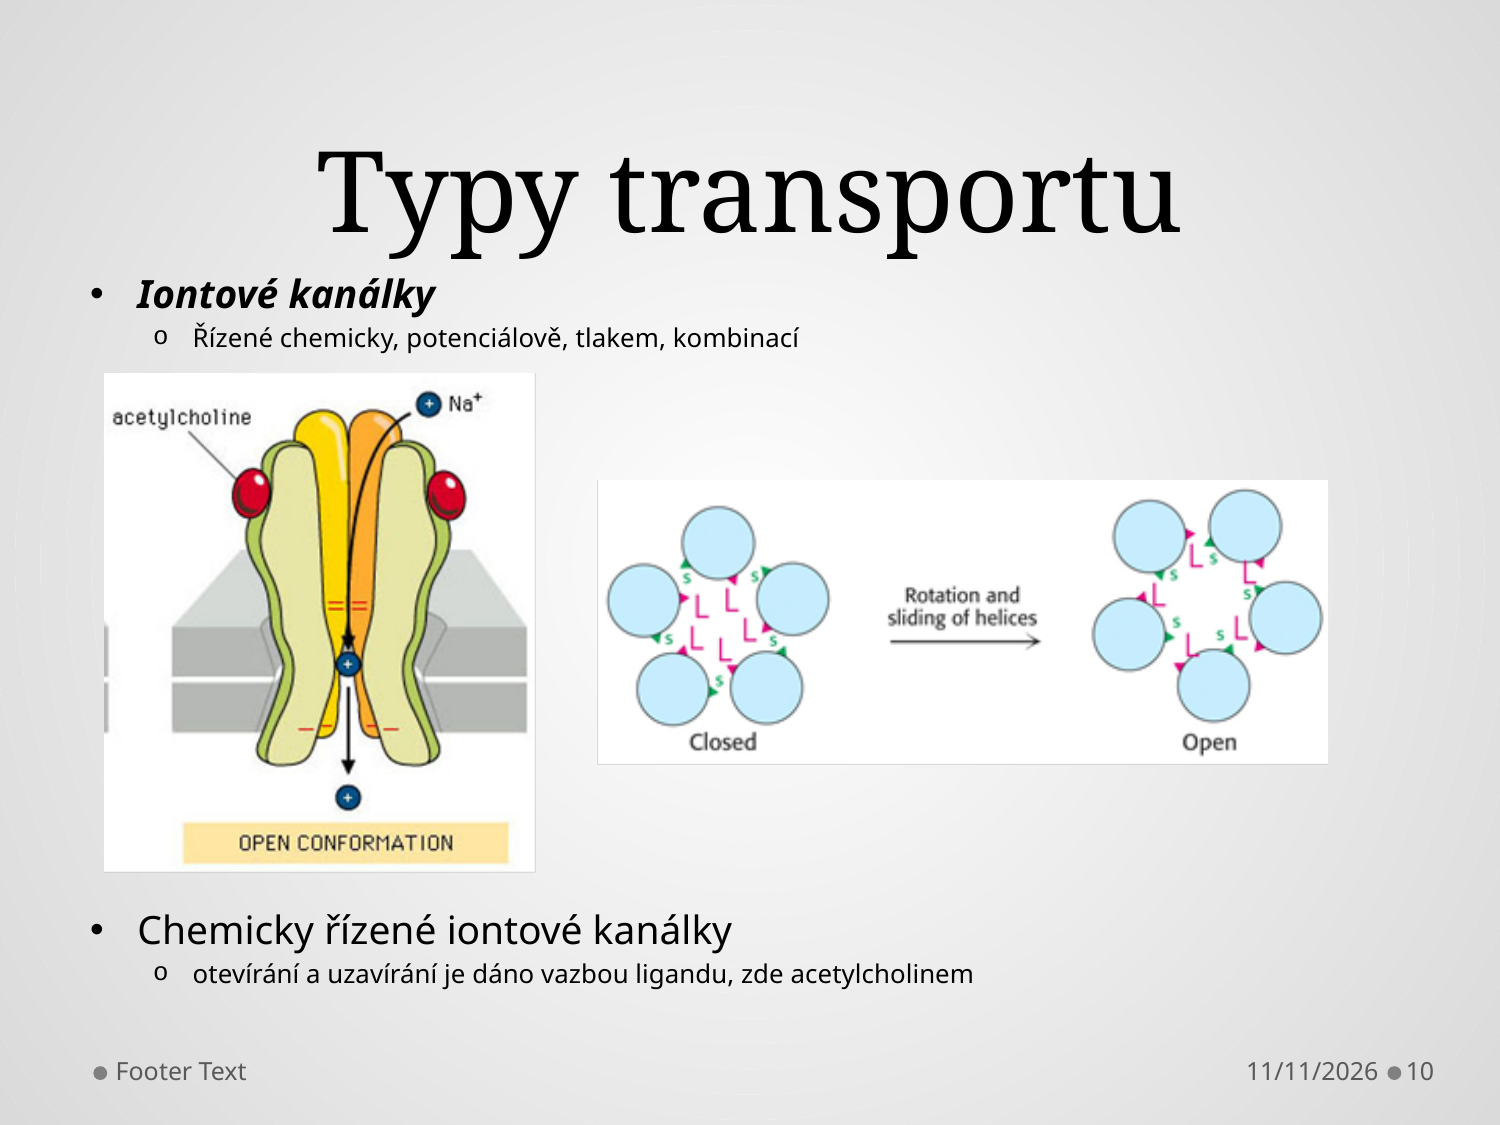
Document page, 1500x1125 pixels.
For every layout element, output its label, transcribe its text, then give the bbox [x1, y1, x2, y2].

footer Footer Text [108, 1042, 576, 1103]
title Typy transportu [75, 0, 1425, 262]
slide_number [1043, 1042, 1386, 1103]
picture [103, 373, 538, 874]
list Iontové kanálky Řízené chemicky, potenciálově, tlakem, kombinací Chemicky řízené iontové kanálky otevírání a uzavírání je dáno vazbou ligandu, zde acetylcholinem [75, 262, 1425, 1005]
slide_number 10 [1401, 1042, 1494, 1103]
picture [596, 480, 1328, 767]
